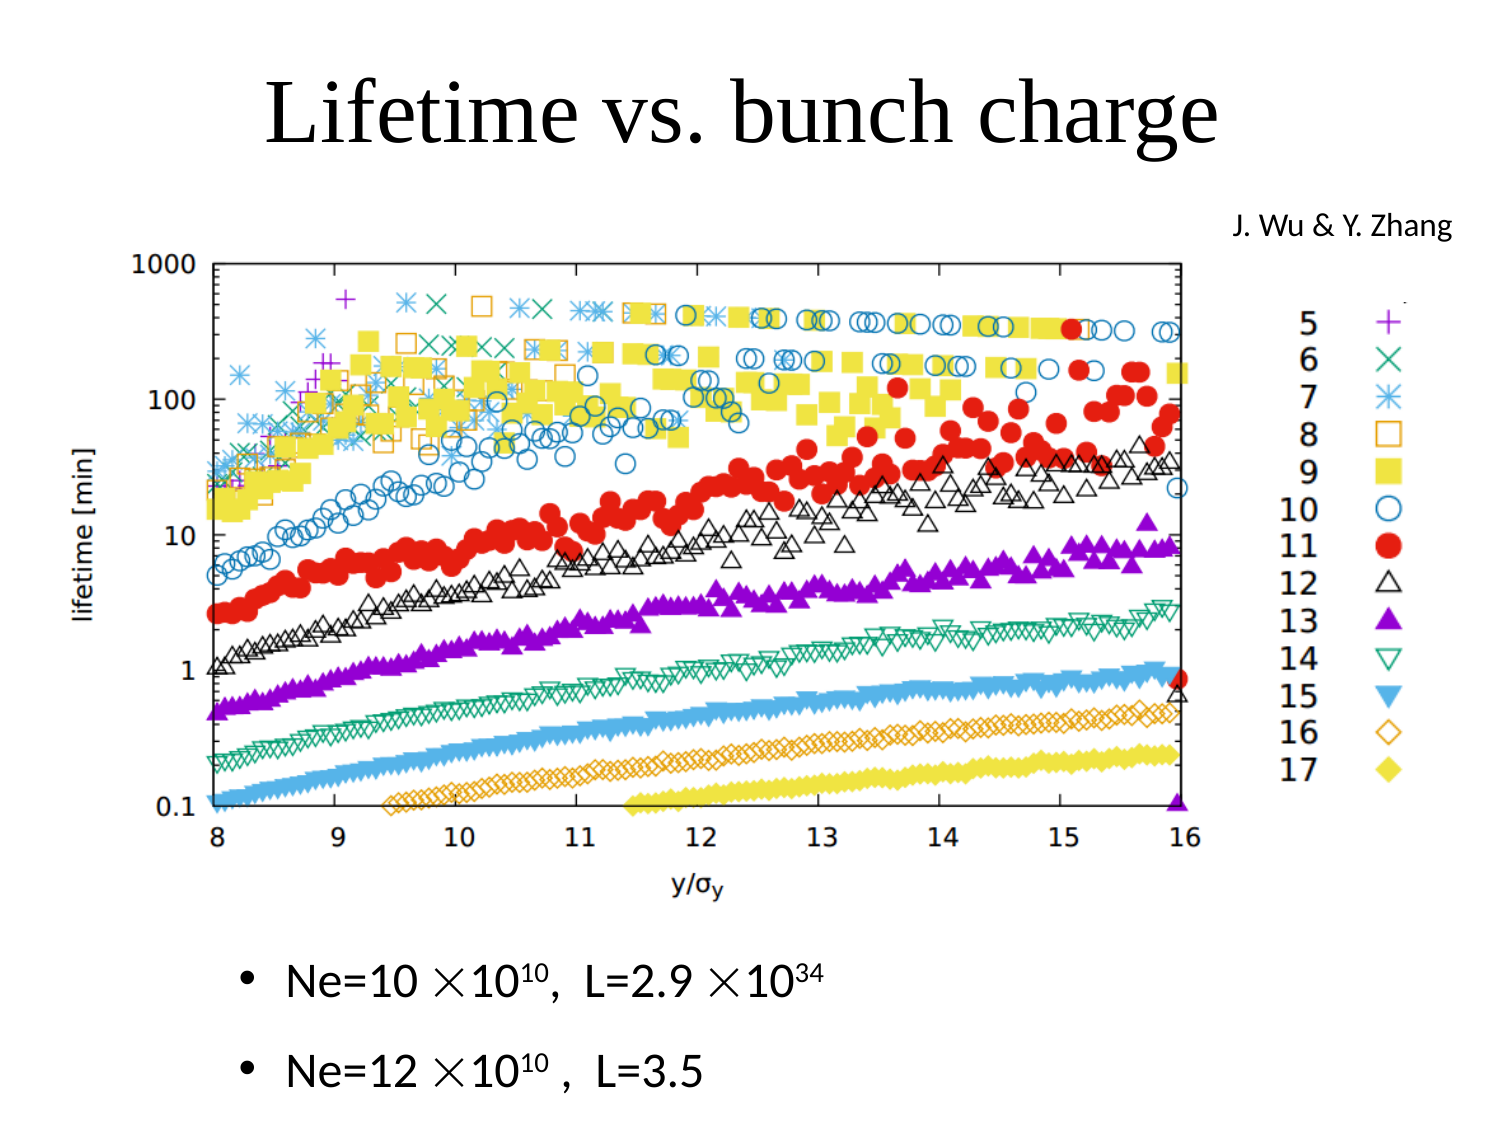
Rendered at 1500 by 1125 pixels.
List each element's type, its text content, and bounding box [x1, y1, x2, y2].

title Lifetime vs. bunch charge [68, 12, 1419, 201]
text_box J. Wu & Y. Zhang [1218, 196, 1484, 251]
picture [66, 238, 1213, 911]
text_box Ne=10 1010, L=2.9 1034 Ne=12 1010 , L=3.5 1034 [223, 919, 850, 1125]
picture [1269, 302, 1442, 797]
